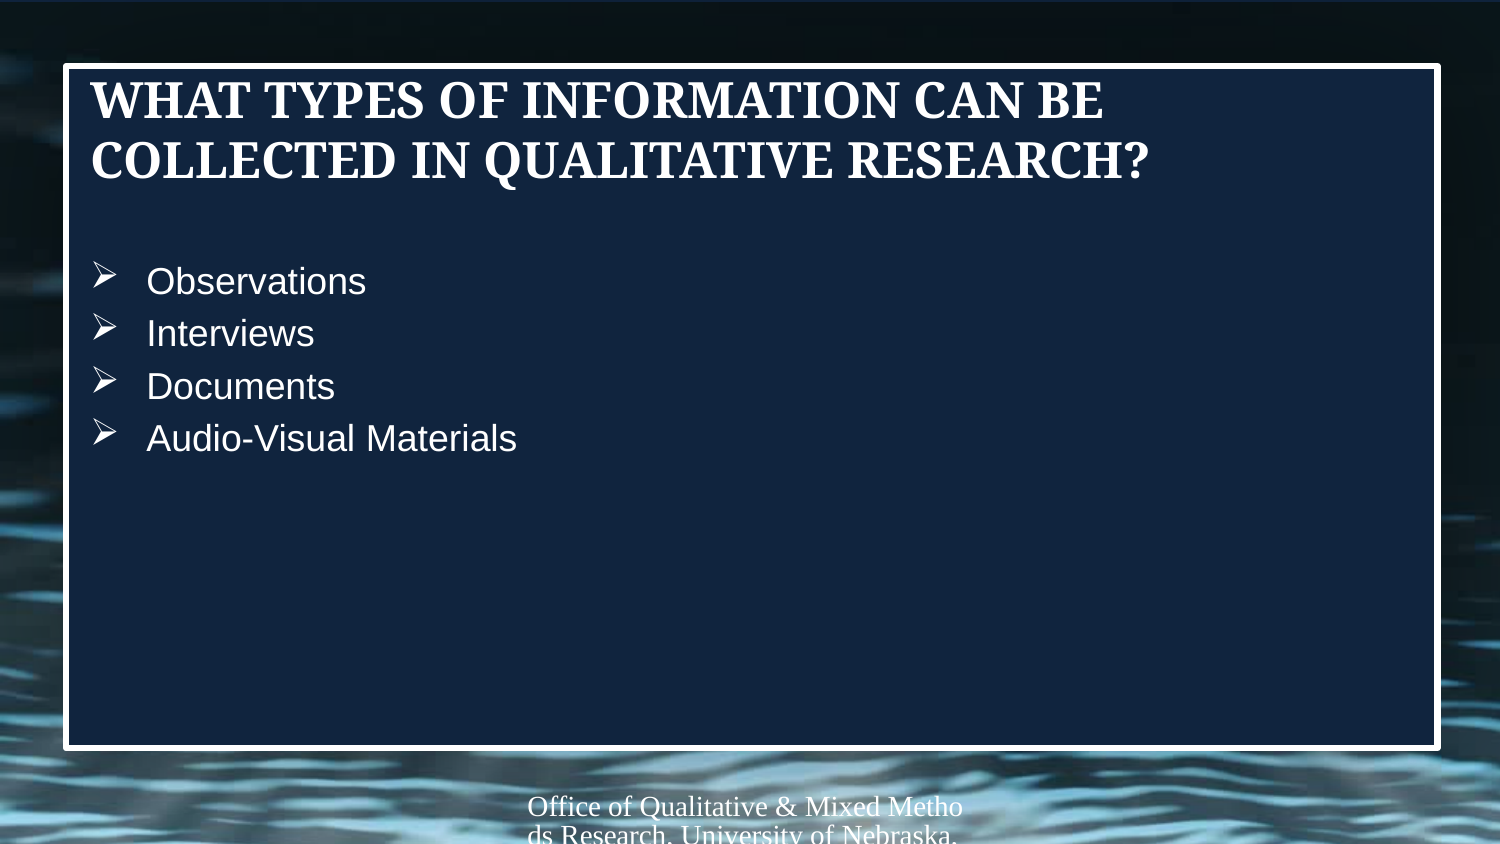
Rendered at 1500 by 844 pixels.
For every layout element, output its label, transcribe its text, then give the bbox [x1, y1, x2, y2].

footer Office of Qualitative & Mixed Methods Research, University of Nebraska, Lincoln [512, 782, 988, 827]
list Observations Interviews Documents Audio-Visual Materials [75, 196, 1425, 731]
title What types of information can be collected in qualitative research? [75, 76, 1425, 181]
picture [0, 2, 1500, 844]
